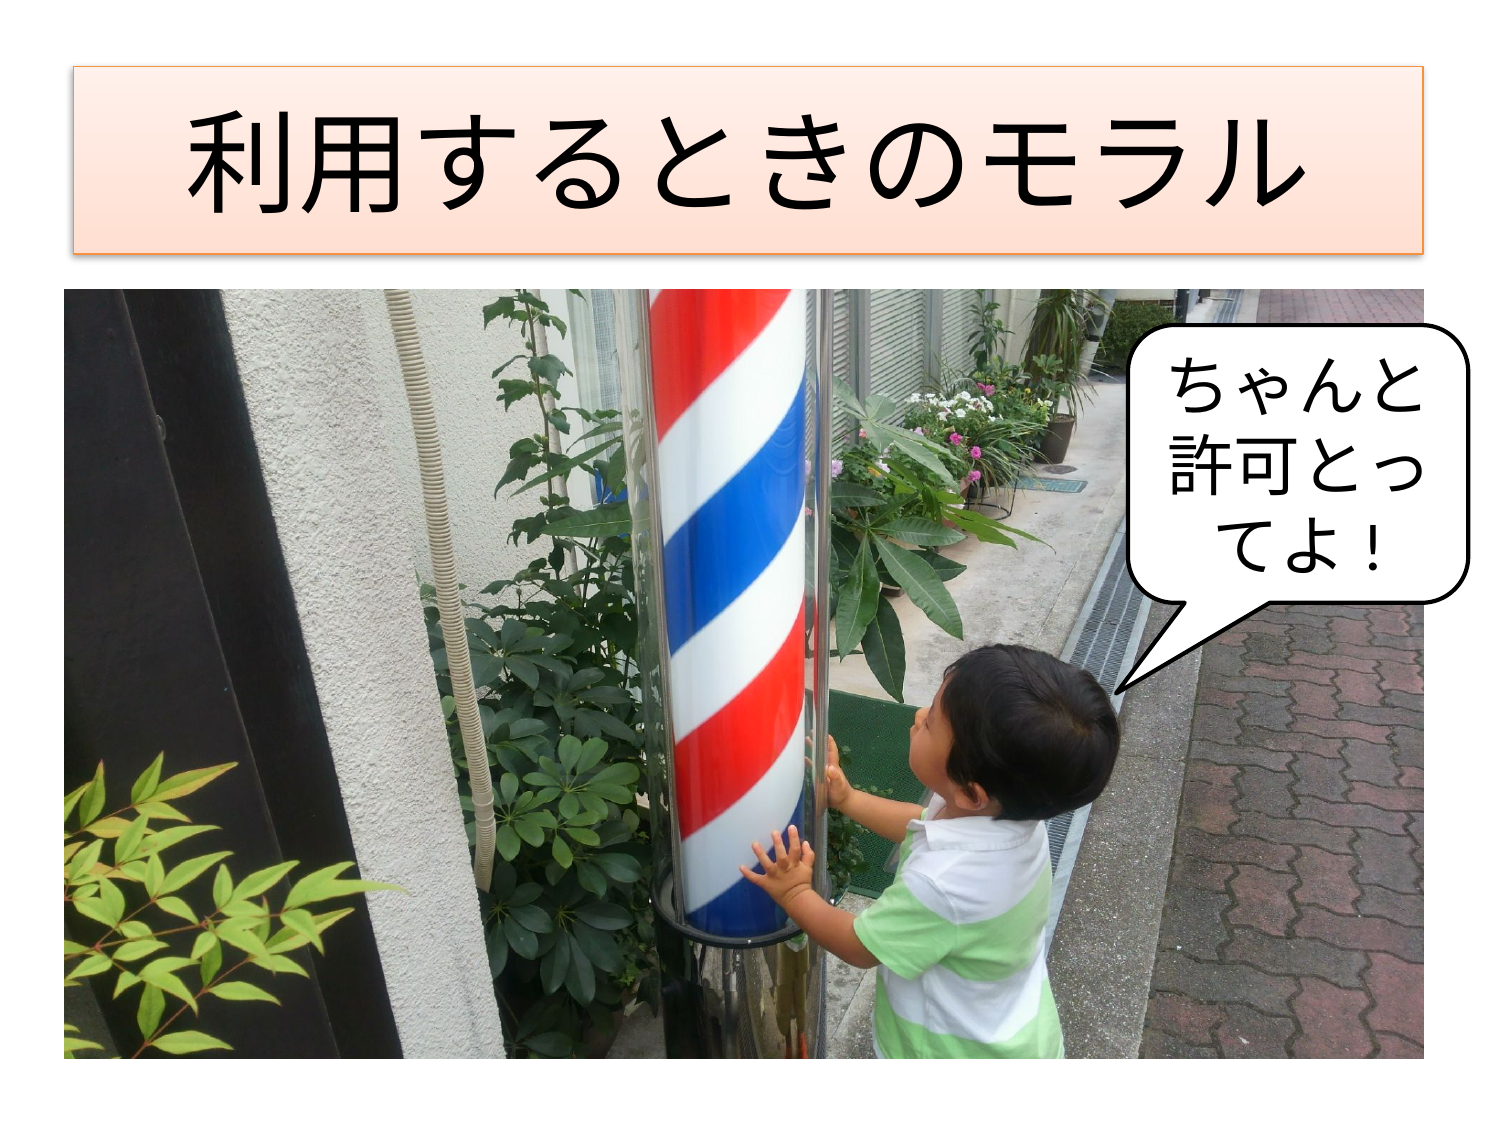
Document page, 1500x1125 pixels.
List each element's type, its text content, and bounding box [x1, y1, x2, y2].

title 利用するときのモラル [73, 66, 1424, 255]
picture [64, 288, 1424, 1060]
text_box ちゃんと許可とってよ! [1428, 323, 1471, 605]
